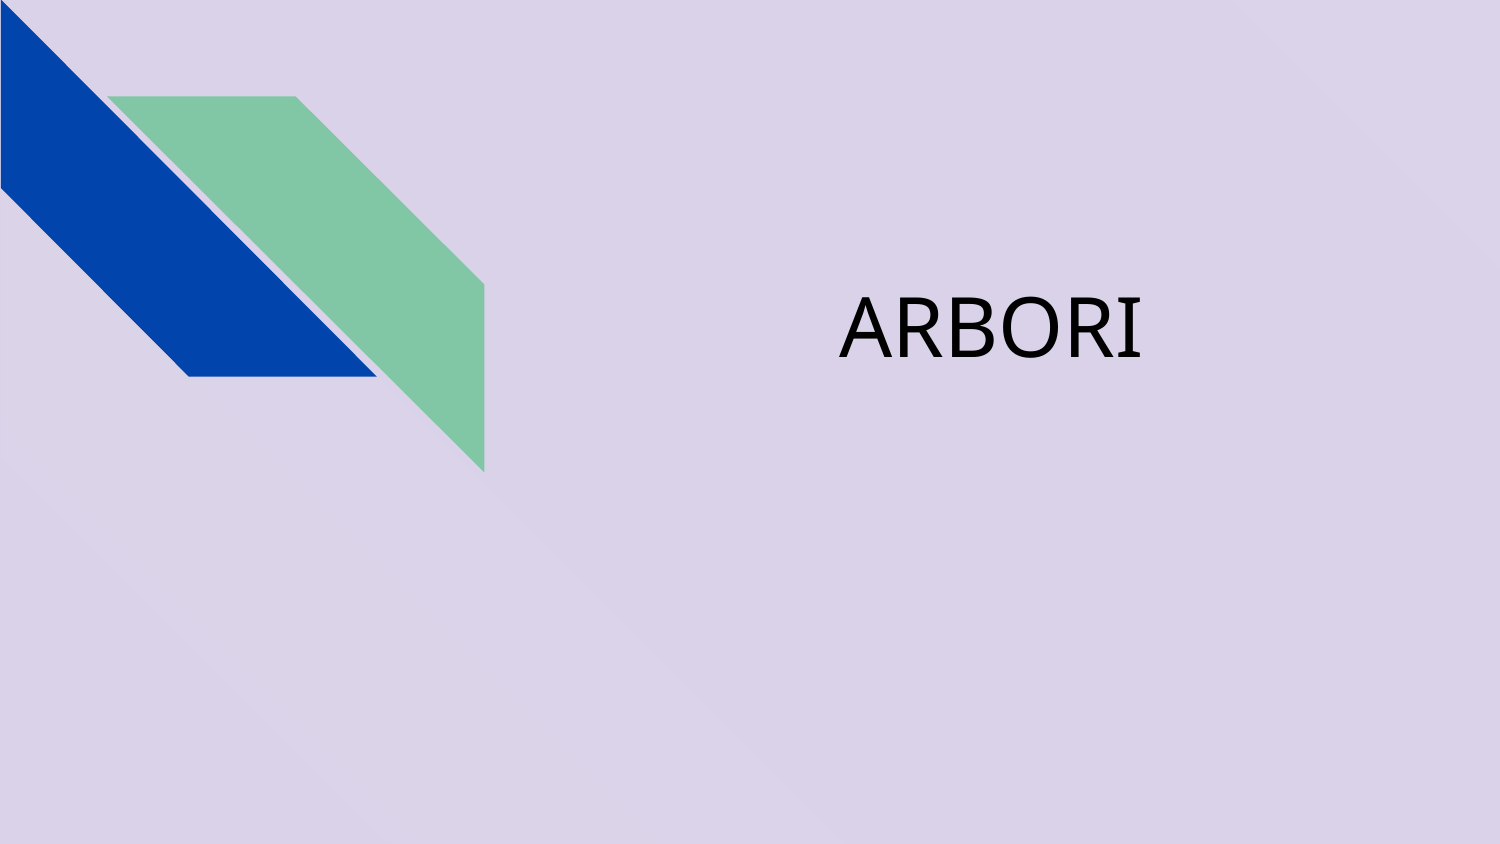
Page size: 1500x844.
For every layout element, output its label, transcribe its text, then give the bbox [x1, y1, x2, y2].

title ARBORI [580, 258, 1404, 518]
